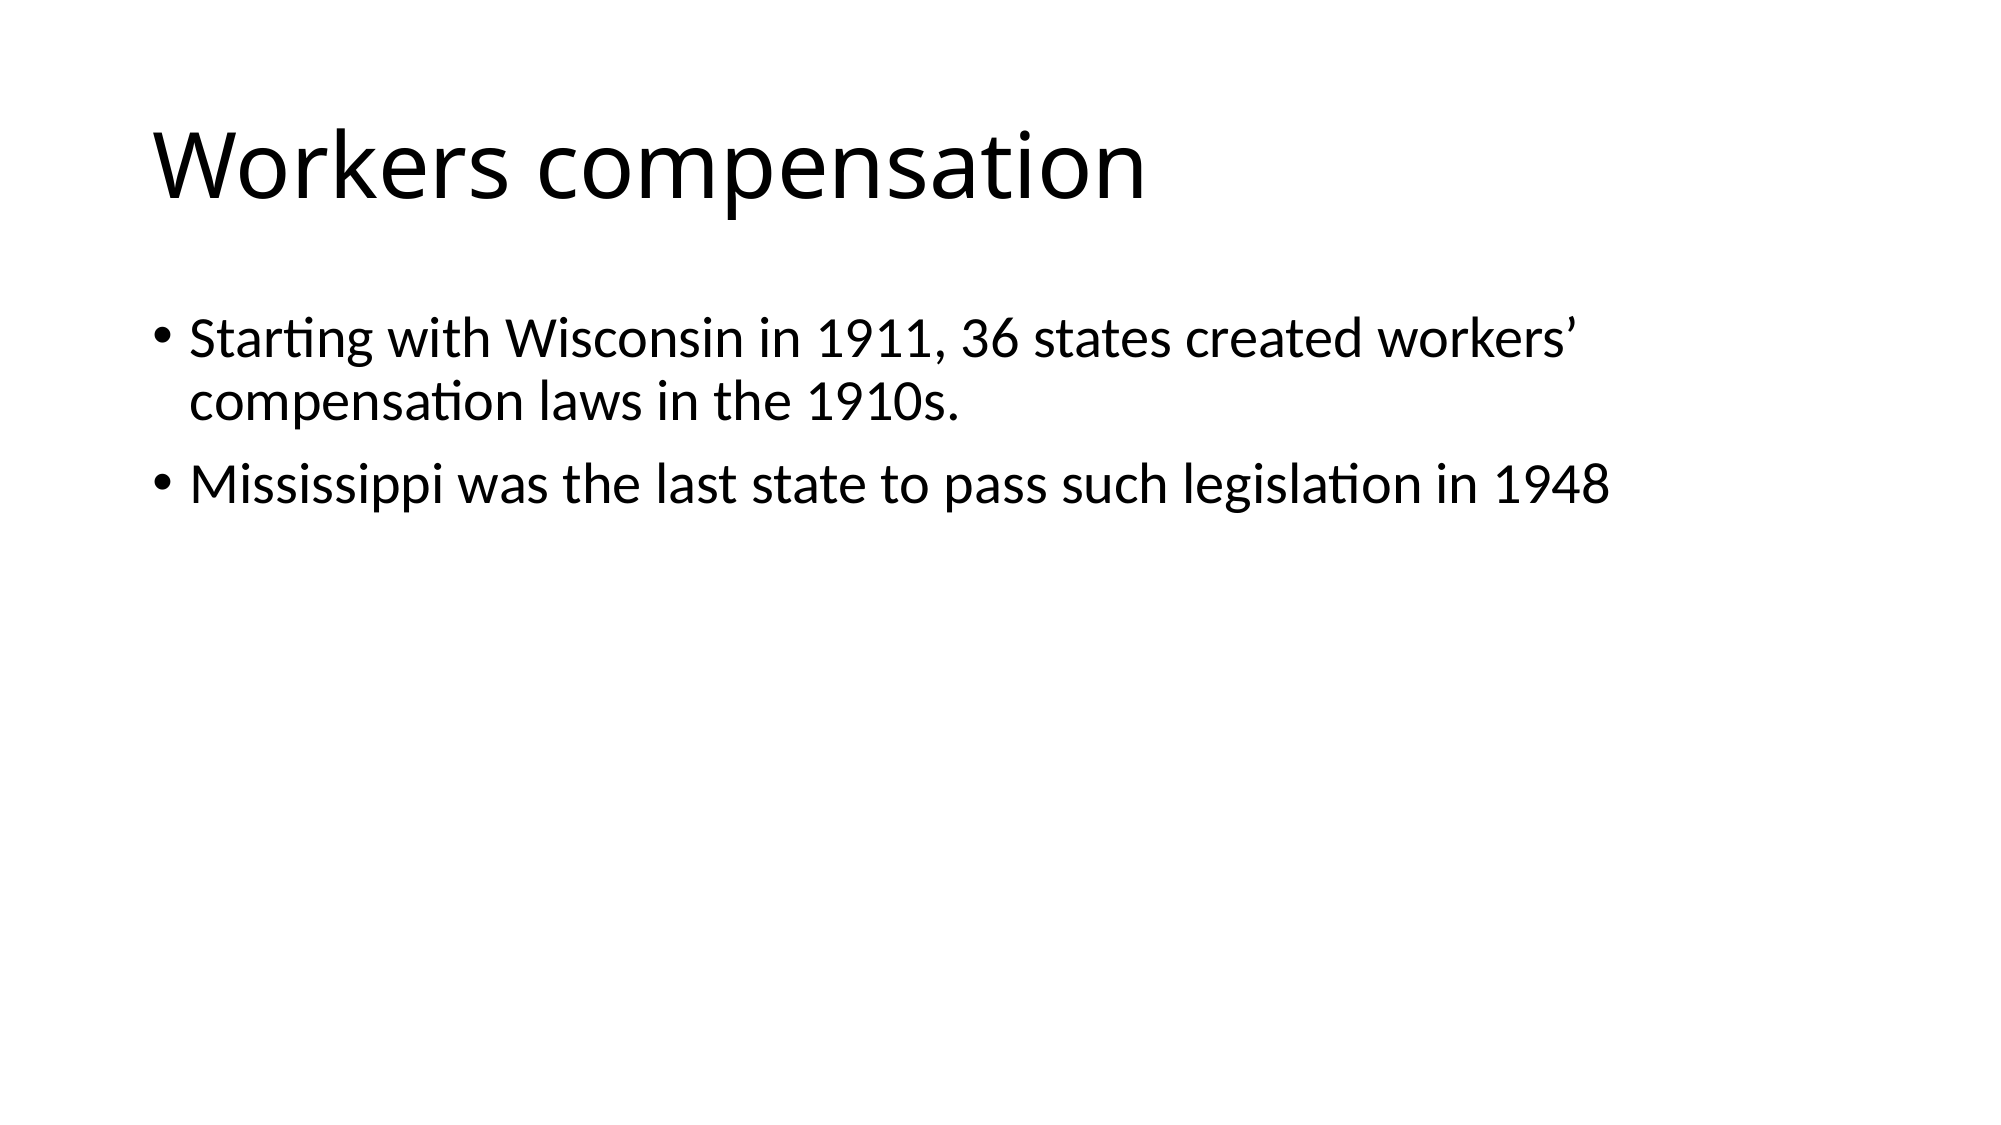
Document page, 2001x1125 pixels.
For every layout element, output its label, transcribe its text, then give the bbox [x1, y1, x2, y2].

title Workers compensation [137, 59, 1863, 278]
list Starting with Wisconsin in 1911, 36 states created workers’ compensation laws in the 1910s. Mississippi was the last state to pass such legislation in 1948 [137, 299, 1863, 1014]
